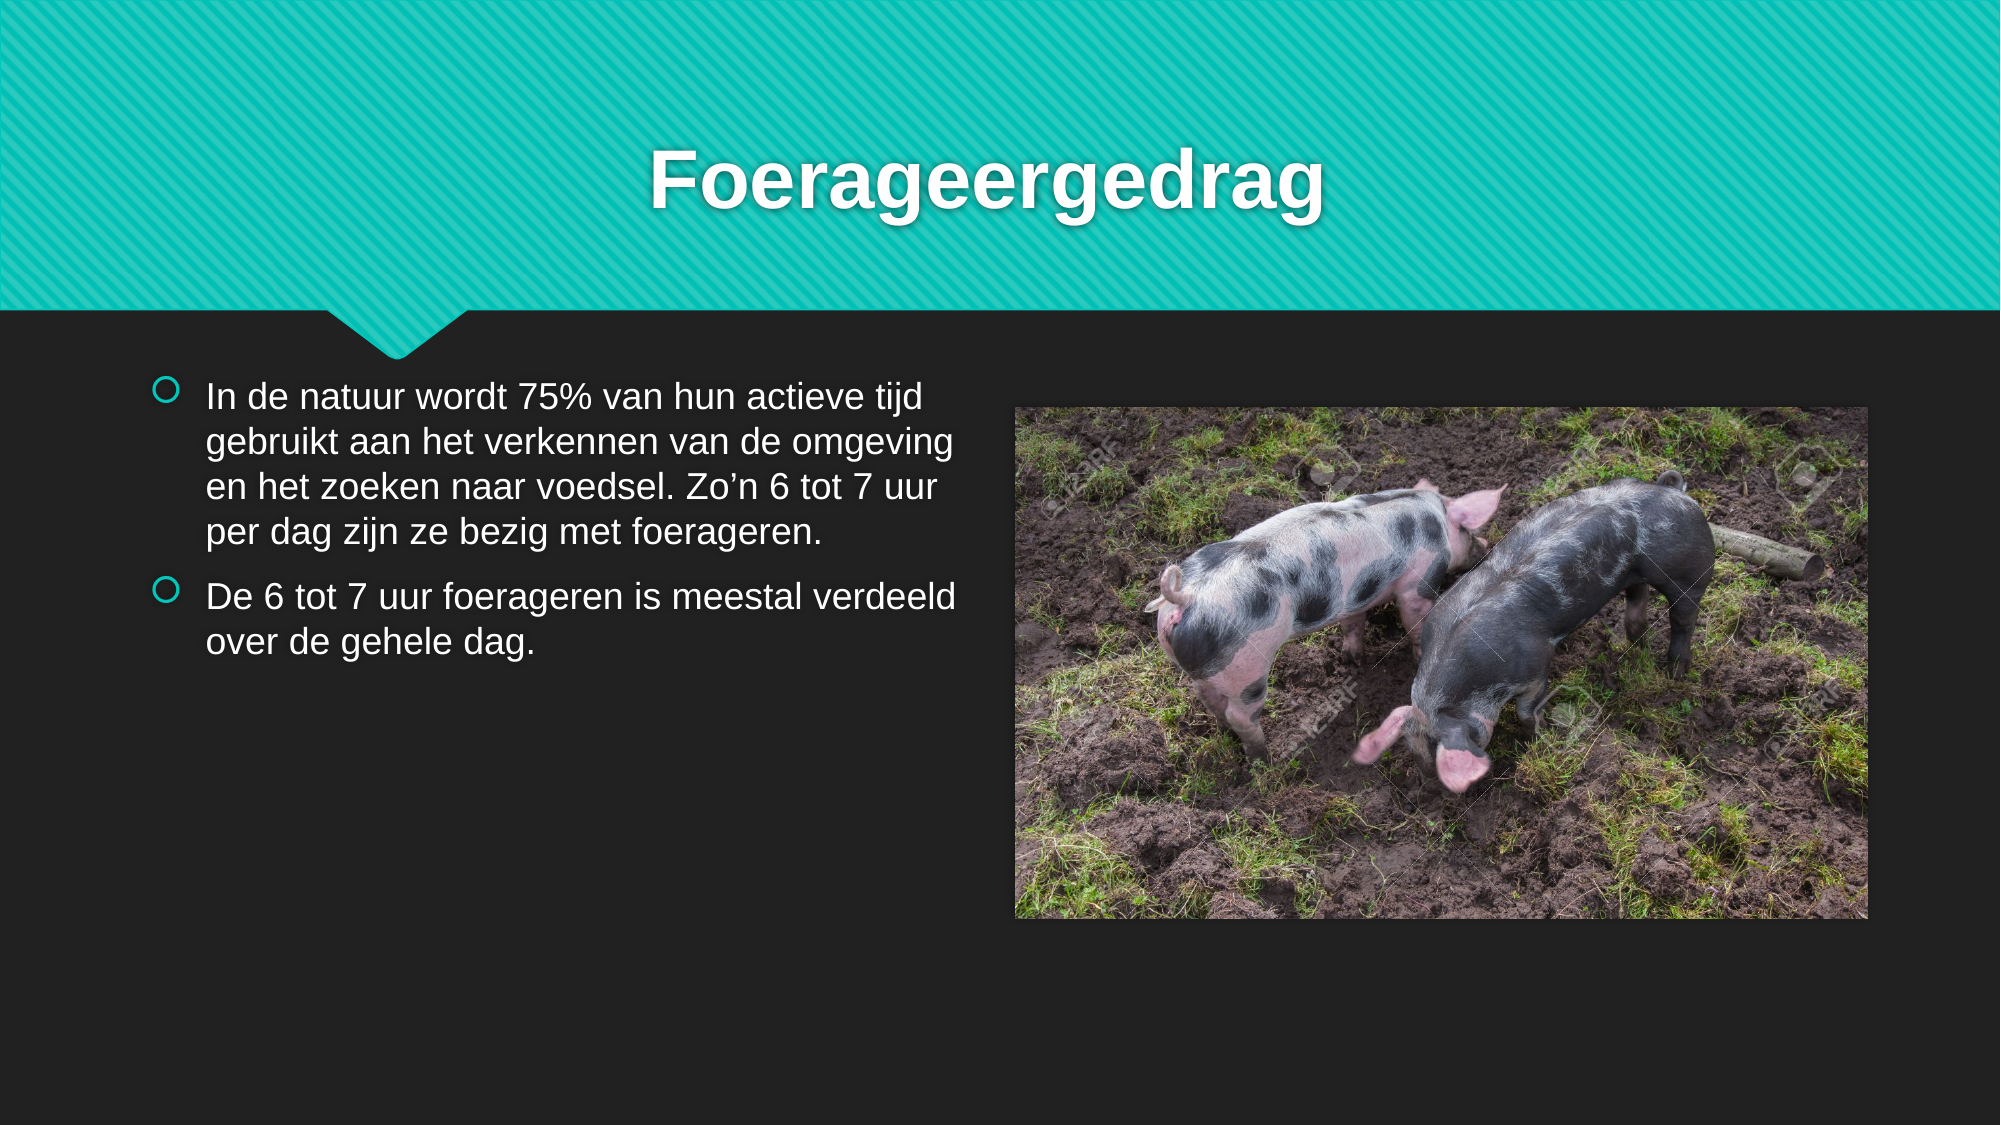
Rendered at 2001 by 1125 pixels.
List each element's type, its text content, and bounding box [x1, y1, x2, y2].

title Foerageergedrag [132, 73, 1868, 233]
list In de natuur wordt 75% van hun actieve tijd gebruikt aan het verkennen van de omgeving en het zoeken naar voedsel. Zo’n 6 tot 7 uur per dag zijn ze bezig met foerageren. De 6 tot 7 uur foerageren is meestal verdeeld over de gehele dag. [134, 364, 985, 962]
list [1014, 407, 1868, 919]
